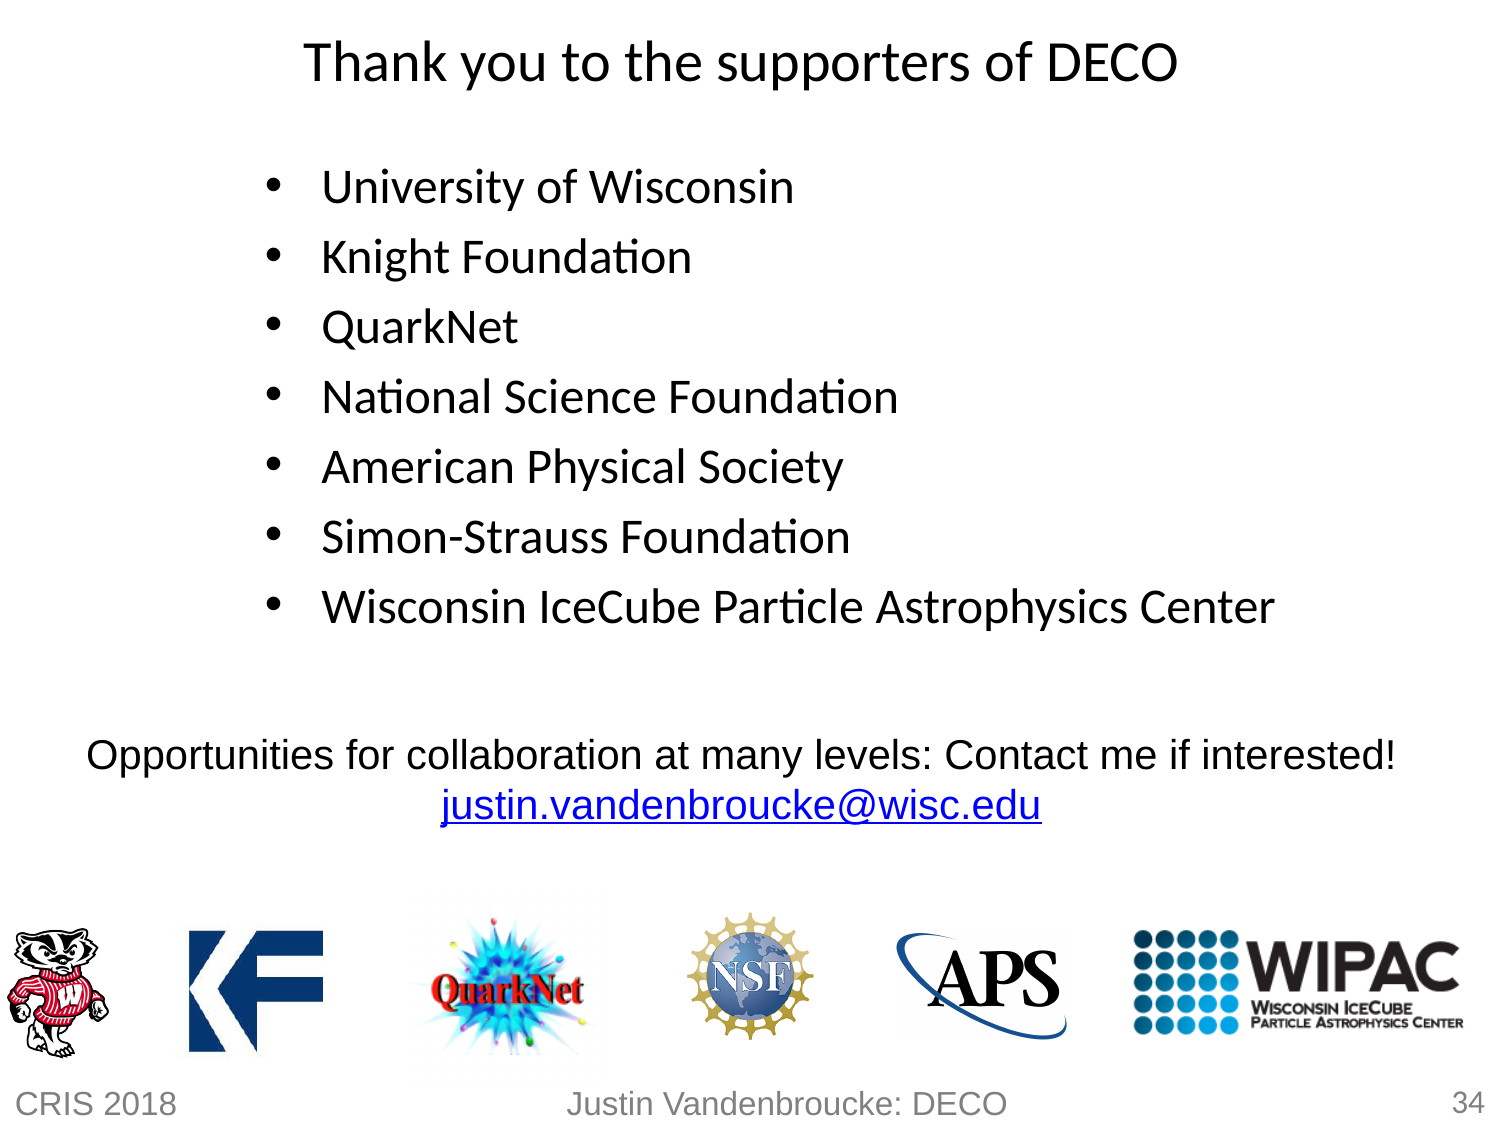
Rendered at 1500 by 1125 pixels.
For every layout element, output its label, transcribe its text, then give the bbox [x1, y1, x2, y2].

picture [175, 924, 335, 1065]
footer Justin Vandenbroucke: DECO [387, 1074, 1188, 1125]
picture [1129, 929, 1468, 1037]
text_box Opportunities for collaboration at many levels: Contact me if interested! justin.vandenbroucke@wisc.edu [71, 720, 1412, 835]
picture [7, 928, 109, 1059]
list University of Wisconsin Knight Foundation QuarkNet National Science Foundation American Physical Society Simon-Strauss Foundation Wisconsin IceCube Particle Astrophysics Center [249, 146, 1332, 686]
title Thank you to the supporters of DECO [66, 6, 1417, 111]
slide_number CRIS 2018 [0, 1074, 375, 1125]
picture [895, 933, 1067, 1040]
picture [410, 887, 604, 1081]
picture [646, 911, 853, 1041]
slide_number 34 [1425, 1074, 1500, 1125]
